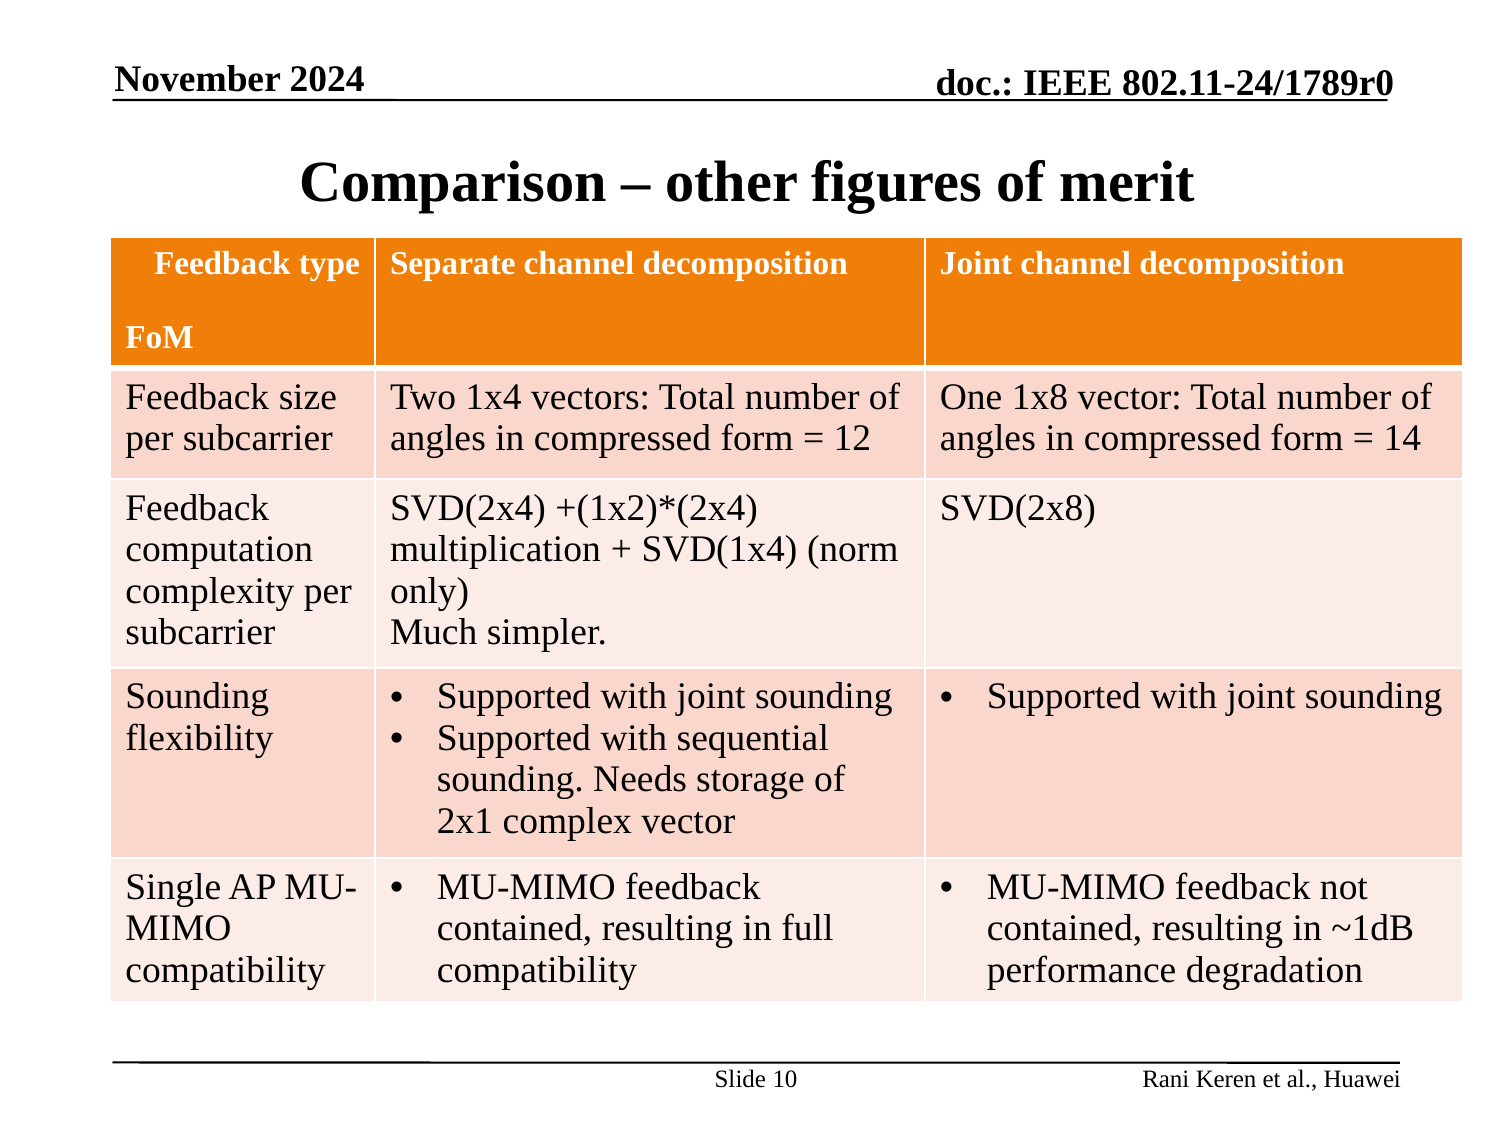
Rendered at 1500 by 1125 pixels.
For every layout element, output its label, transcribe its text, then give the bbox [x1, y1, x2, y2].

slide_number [114, 54, 493, 100]
slide_number Slide 10 [712, 1061, 800, 1123]
footer Rani Keren et al., Huawei [878, 1061, 1402, 1093]
title Comparison – other figures of merit [93, 112, 1402, 244]
